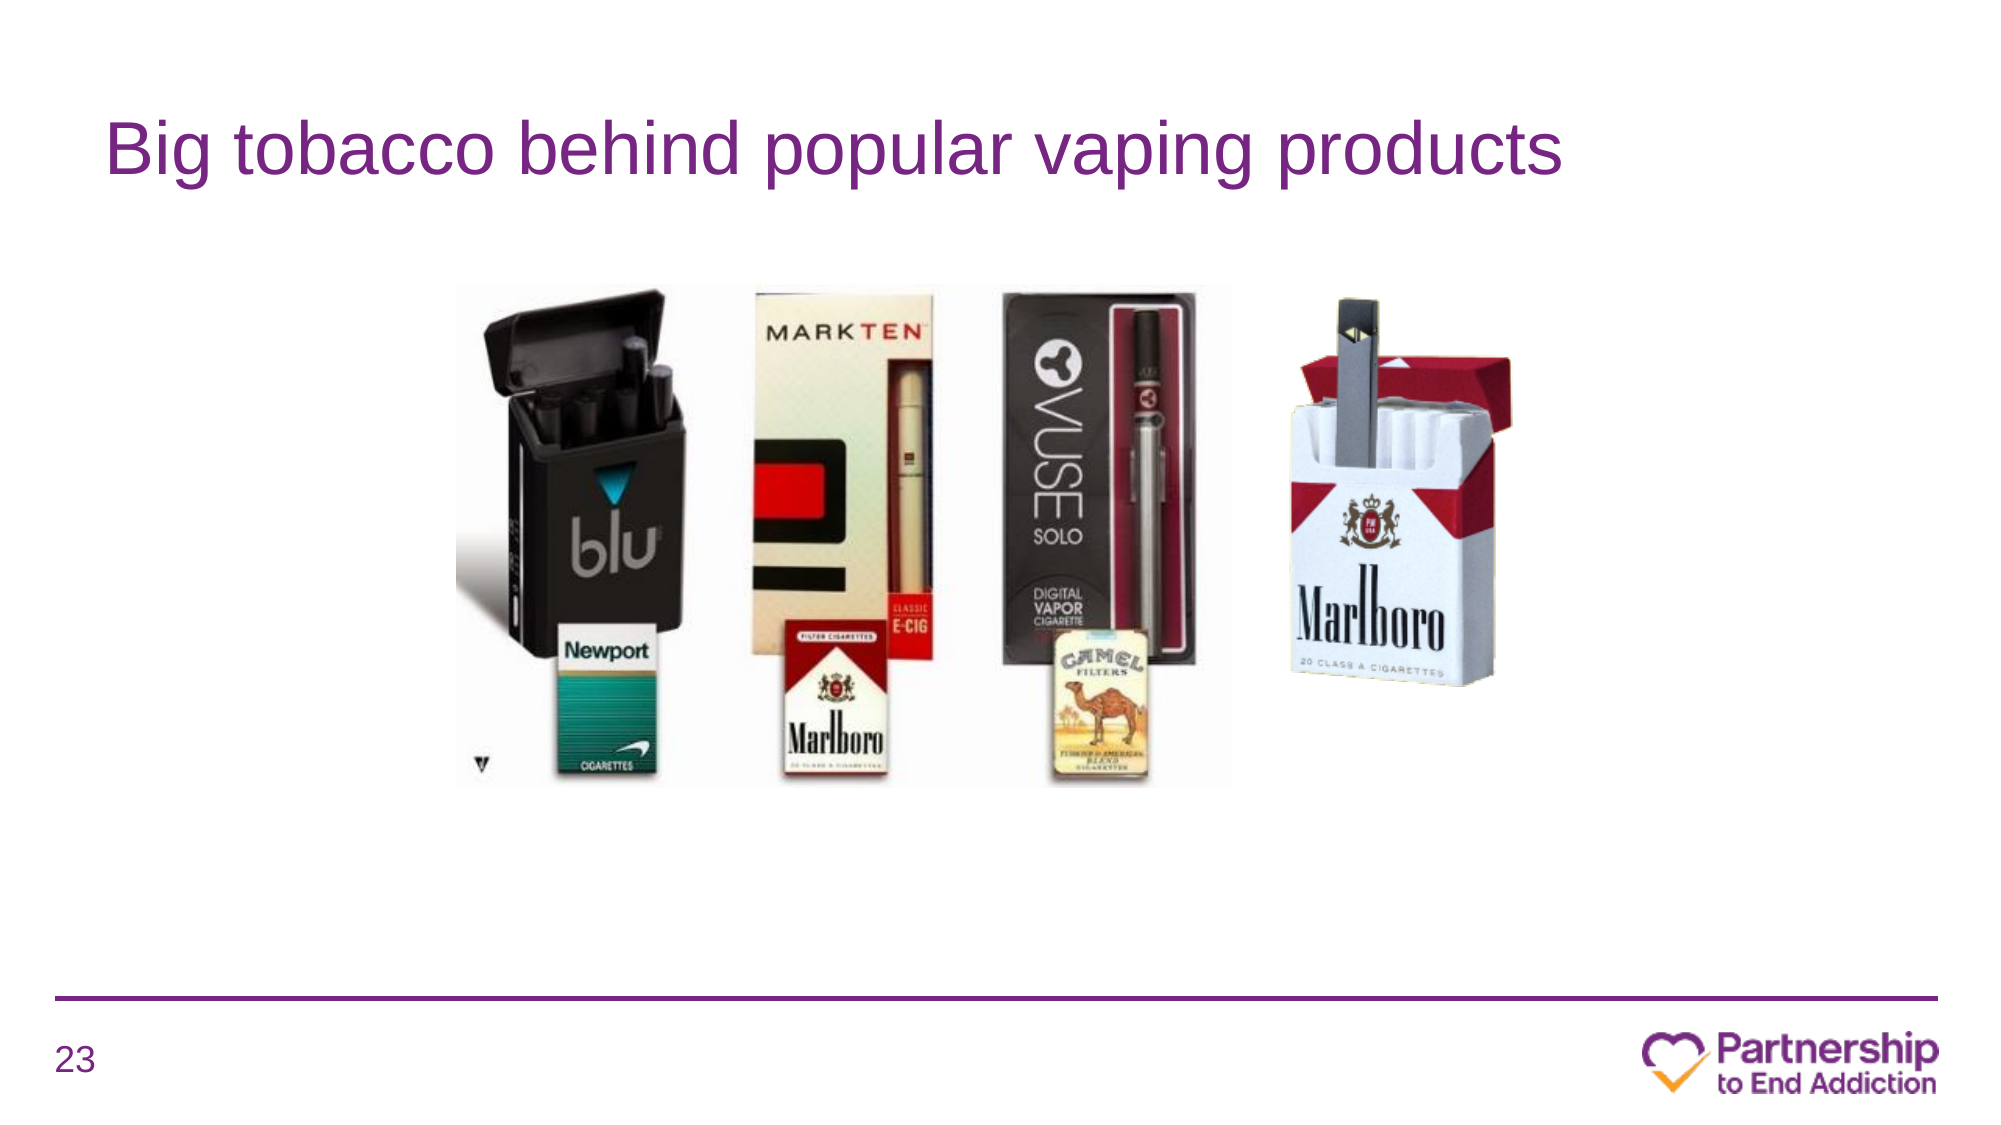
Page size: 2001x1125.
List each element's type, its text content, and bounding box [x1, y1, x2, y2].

picture [456, 284, 1231, 788]
picture [1265, 284, 1544, 704]
title Big tobacco behind popular vaping products [89, 0, 1910, 199]
picture [1642, 1031, 1939, 1094]
slide_number 23 [39, 1027, 490, 1088]
